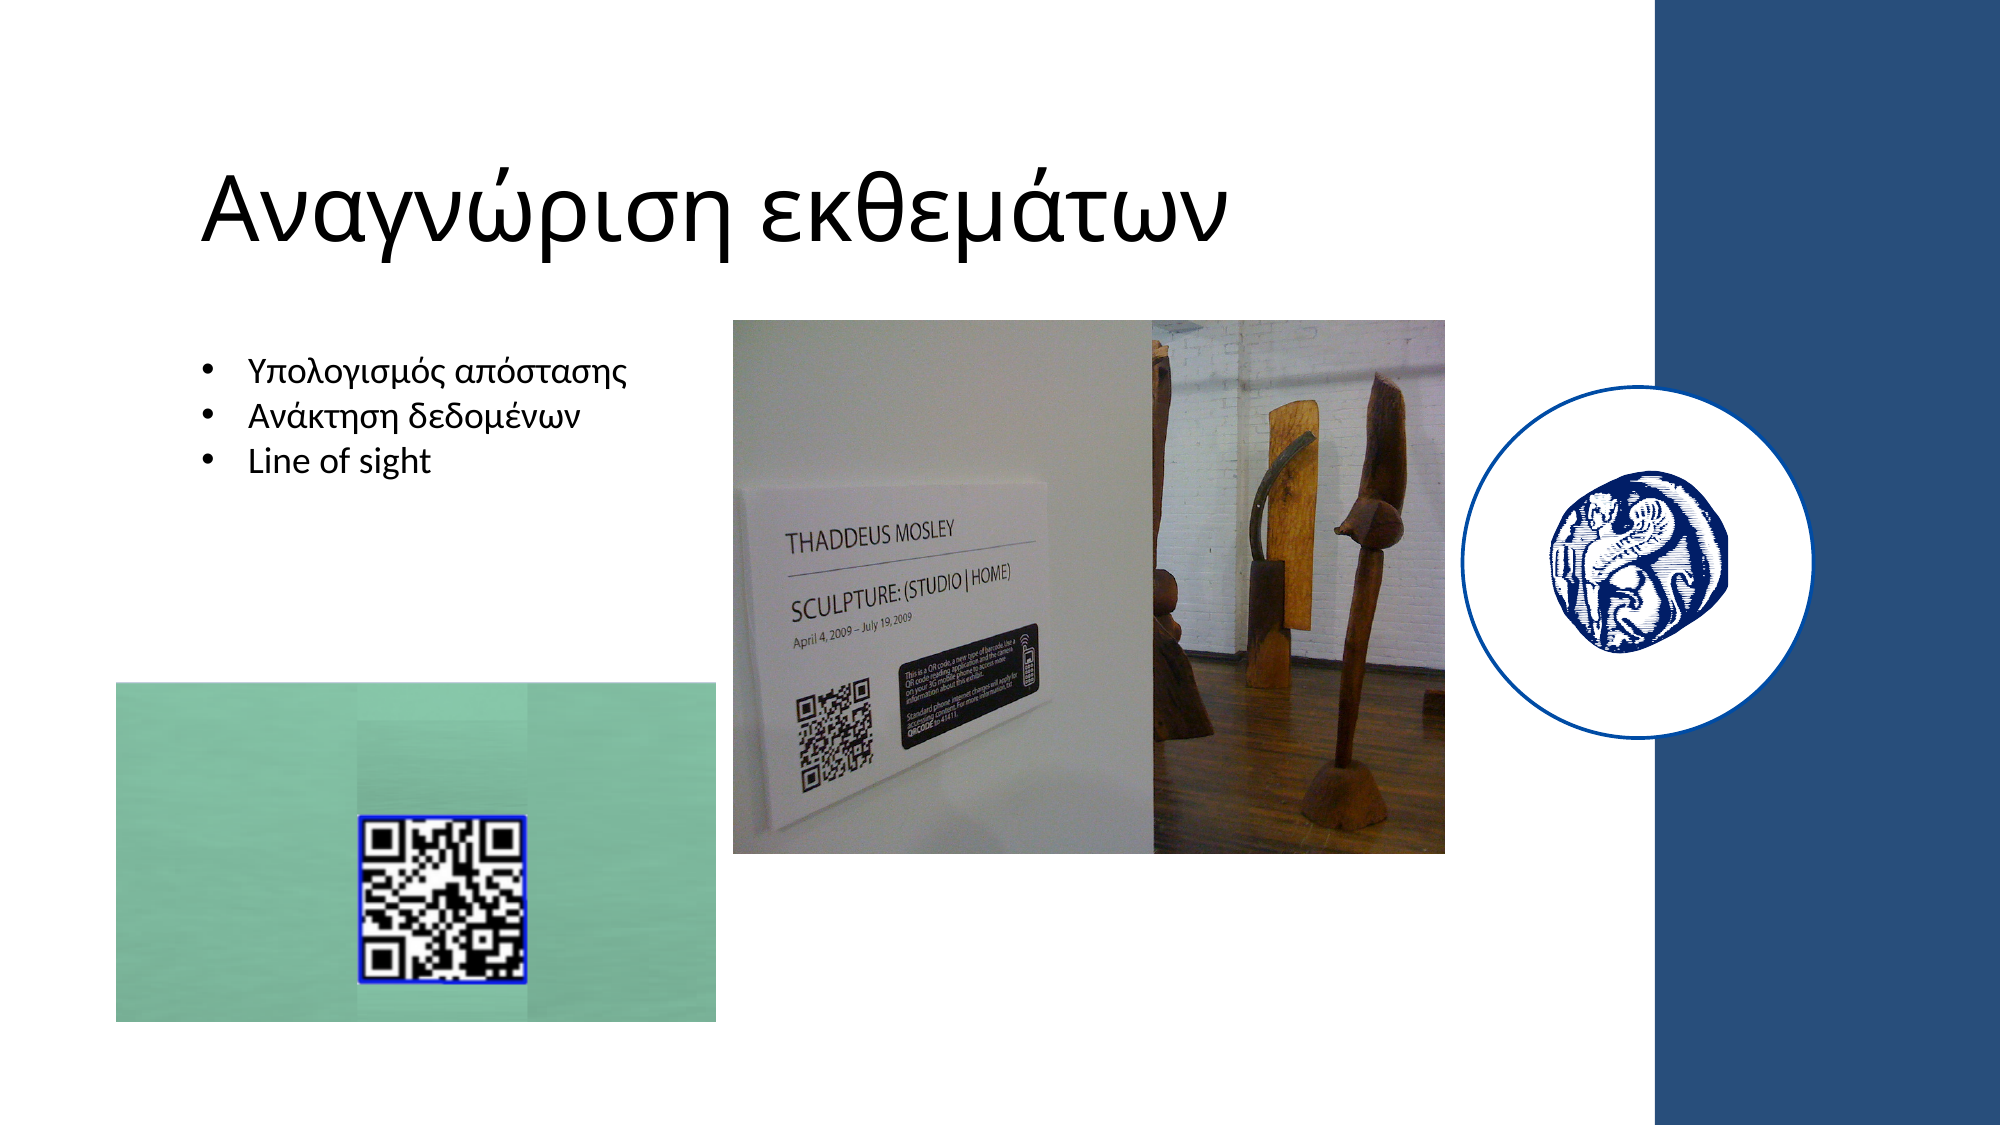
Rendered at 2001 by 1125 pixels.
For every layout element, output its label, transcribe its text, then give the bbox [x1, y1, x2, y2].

picture [1547, 468, 1729, 657]
text_box [1461, 385, 1815, 740]
title Αναγνώριση εκθεμάτων [186, 102, 1413, 321]
text_box Υπολογισμός απόστασης Ανάκτηση δεδομένων Line of sight [186, 339, 733, 489]
text_box [1654, 0, 2000, 1125]
picture [116, 682, 716, 1023]
picture [733, 320, 1445, 854]
